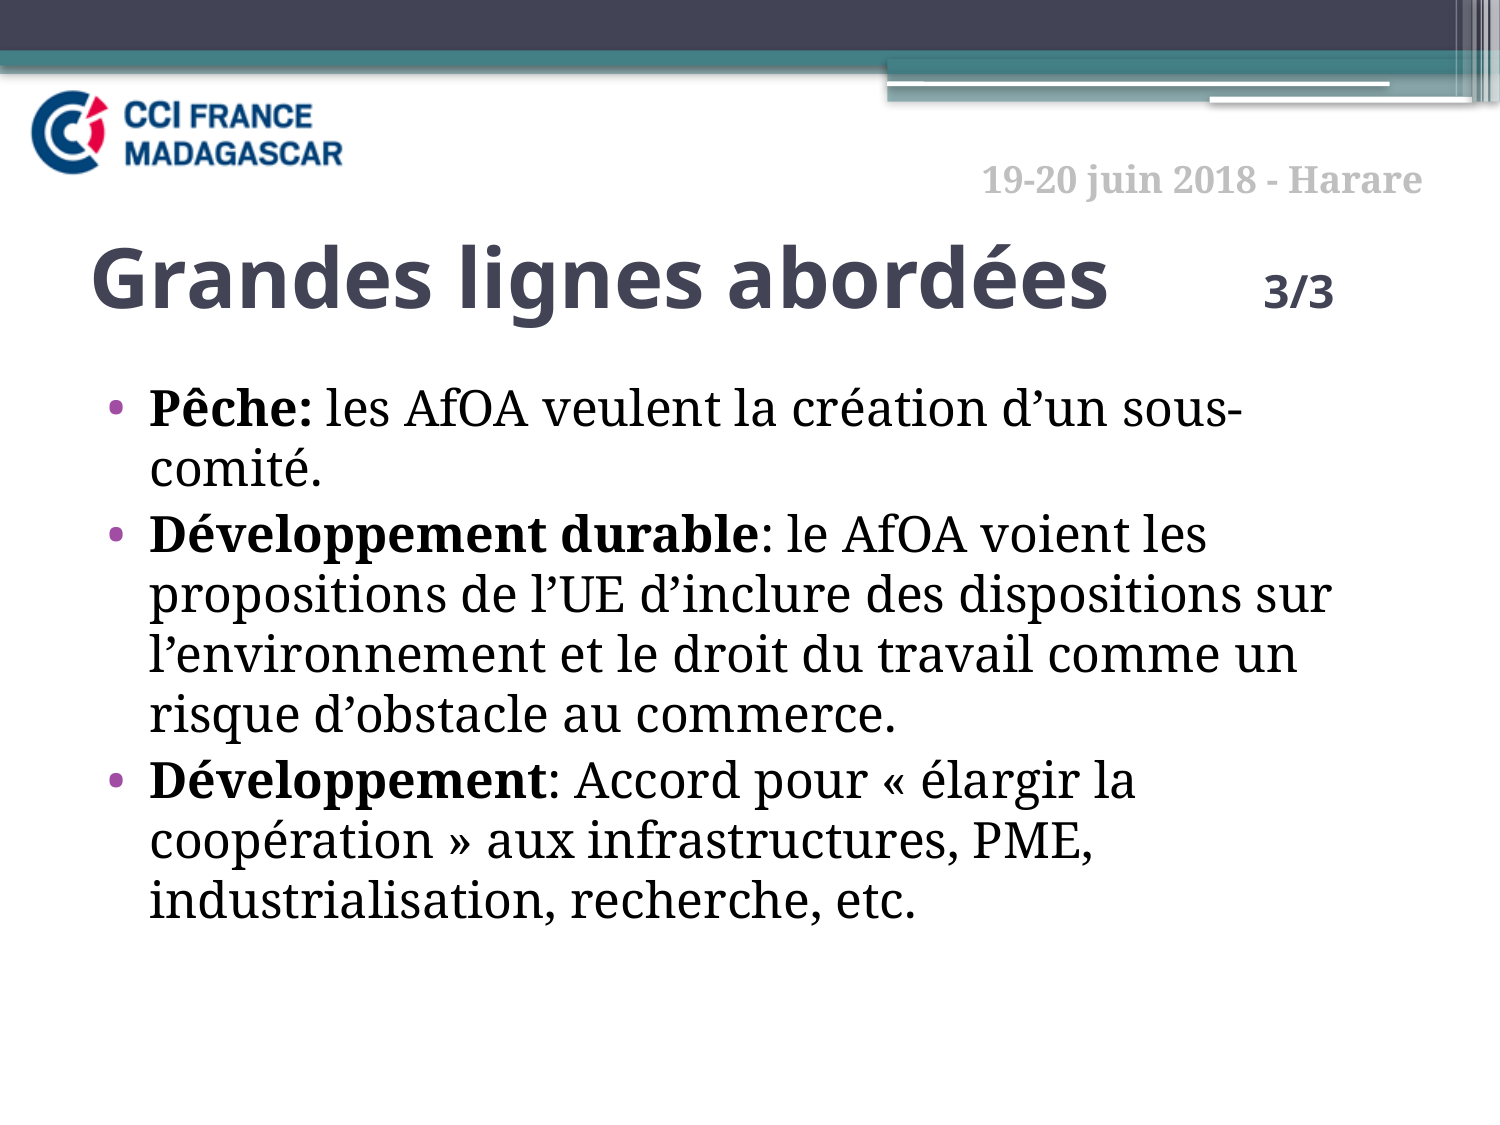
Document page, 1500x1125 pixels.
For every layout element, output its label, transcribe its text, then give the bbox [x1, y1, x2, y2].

list Pêche: les AfOA veulent la création d’un sous-comité. Développement durable: le AfOA voient les propositions de l’UE d’inclure des dispositions sur l’environnement et le droit du travail comme un risque d’obstacle au commerce. Développement: Accord pour « élargir la coopération » aux infrastructures, PME, industrialisation, recherche, etc. [75, 368, 1425, 1079]
text_box 19-20 juin 2018 - Harare [967, 148, 1440, 209]
picture [29, 89, 344, 177]
title Grandes lignes abordées 3/3 [75, 187, 1425, 363]
